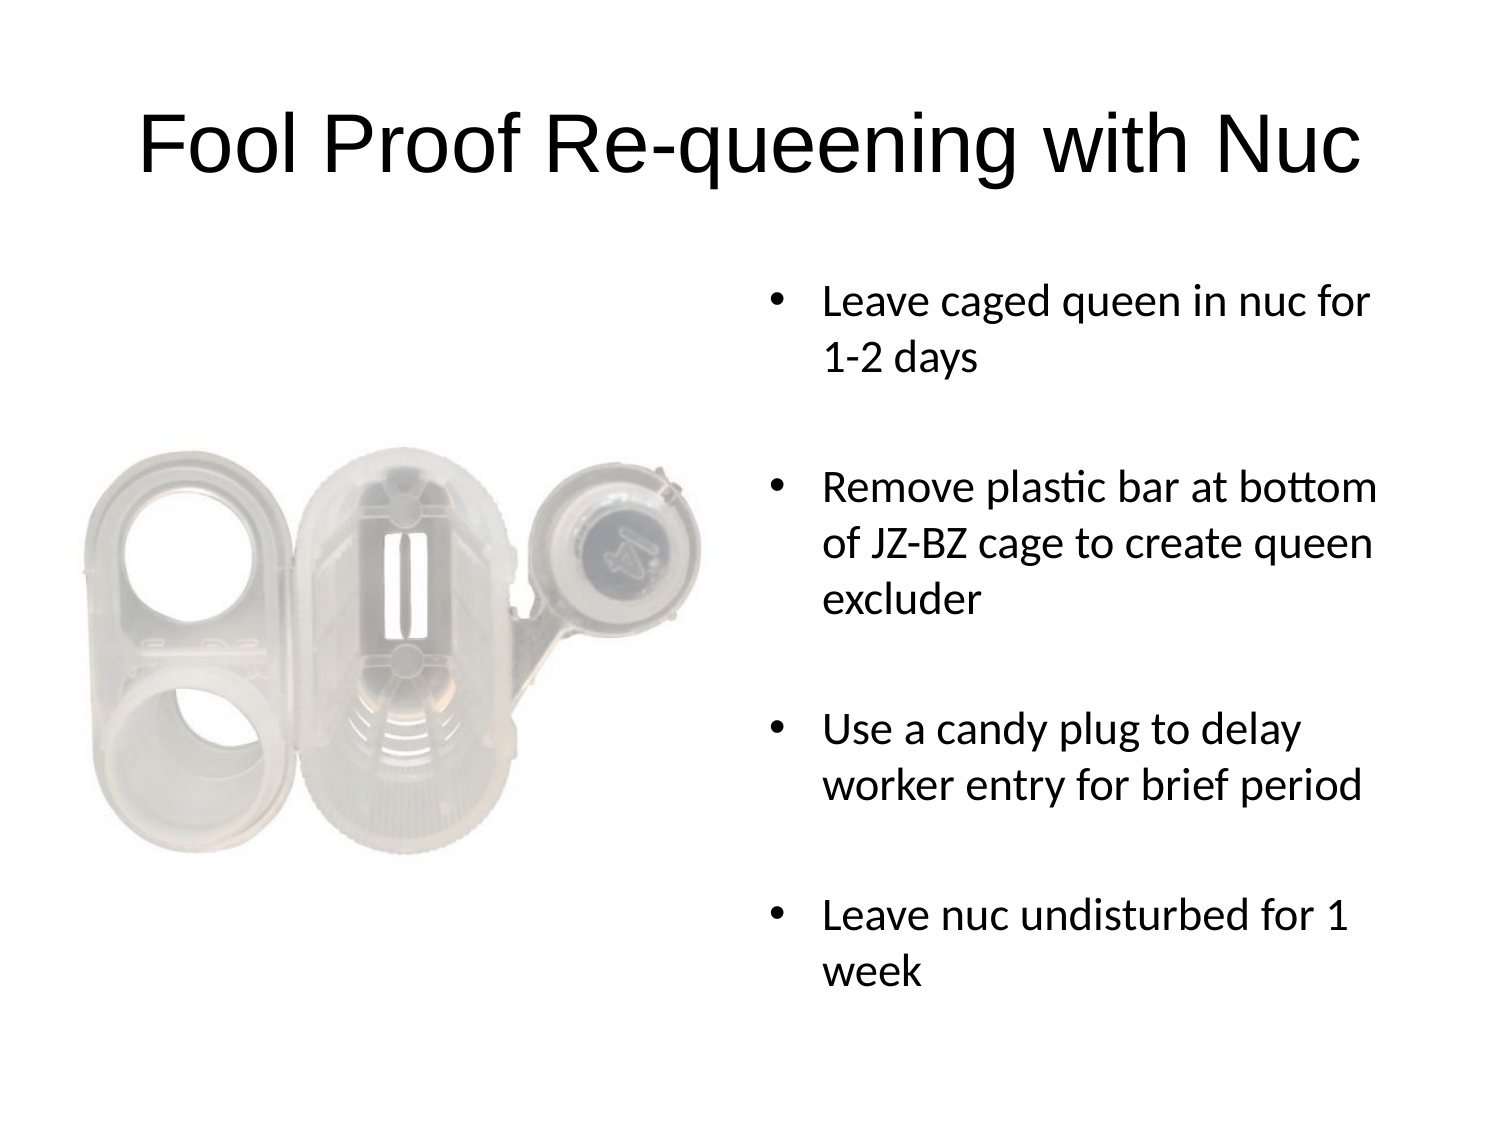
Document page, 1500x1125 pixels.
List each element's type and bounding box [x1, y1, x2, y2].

title [75, 45, 1425, 233]
list [754, 262, 1417, 1005]
picture [49, 384, 726, 883]
